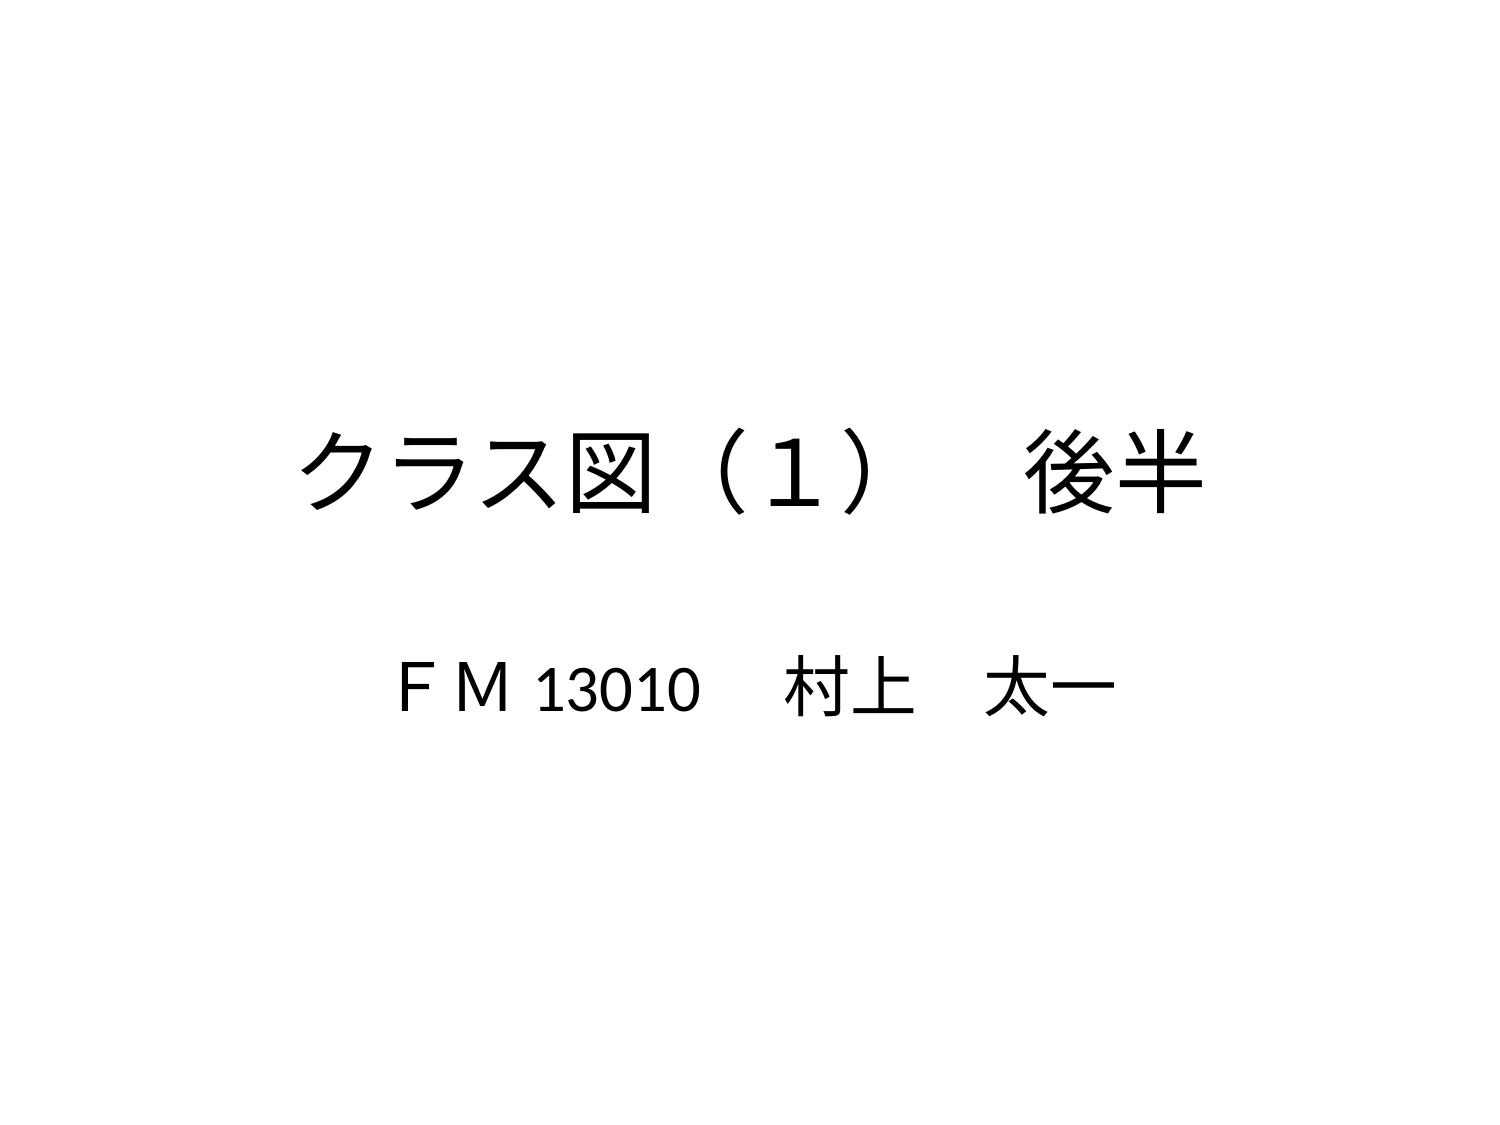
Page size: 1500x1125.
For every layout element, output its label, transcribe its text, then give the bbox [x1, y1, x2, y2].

subtitle ＦＭ13010 村上 太一 [225, 637, 1275, 764]
title クラス図（１） 後半 [112, 349, 1388, 591]
